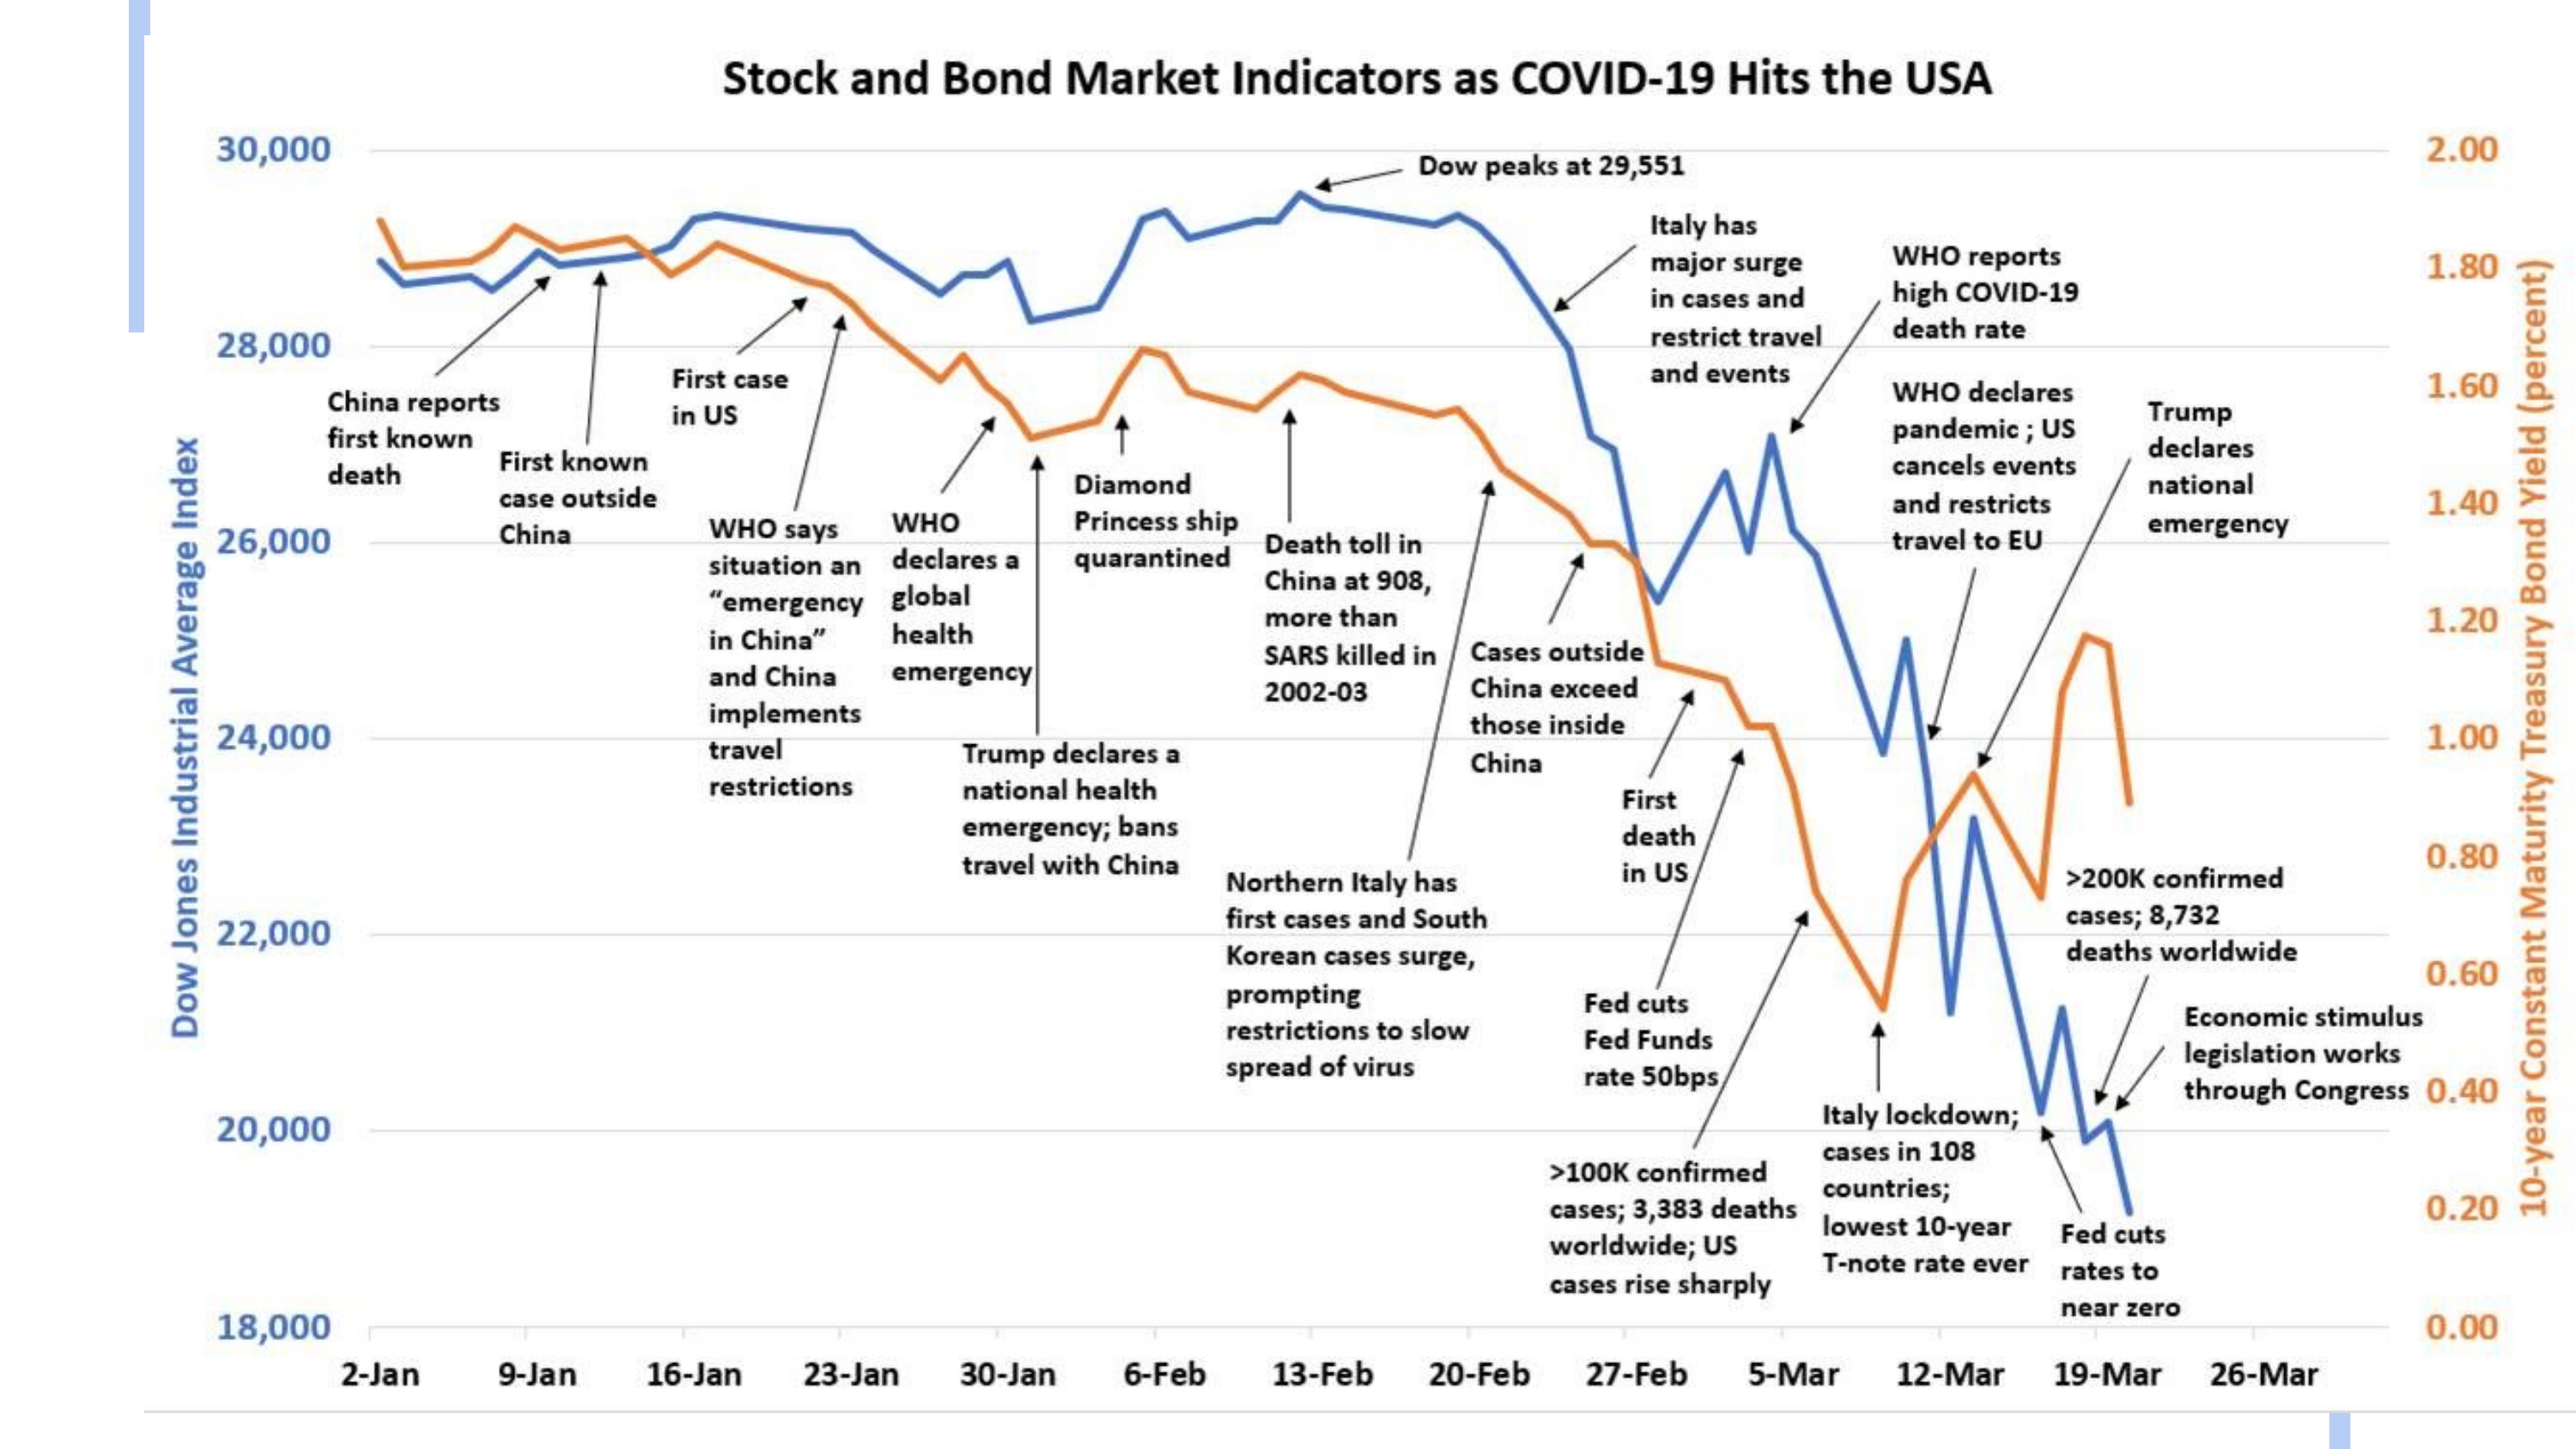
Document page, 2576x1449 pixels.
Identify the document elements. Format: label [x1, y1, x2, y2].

picture [144, 35, 2576, 1414]
